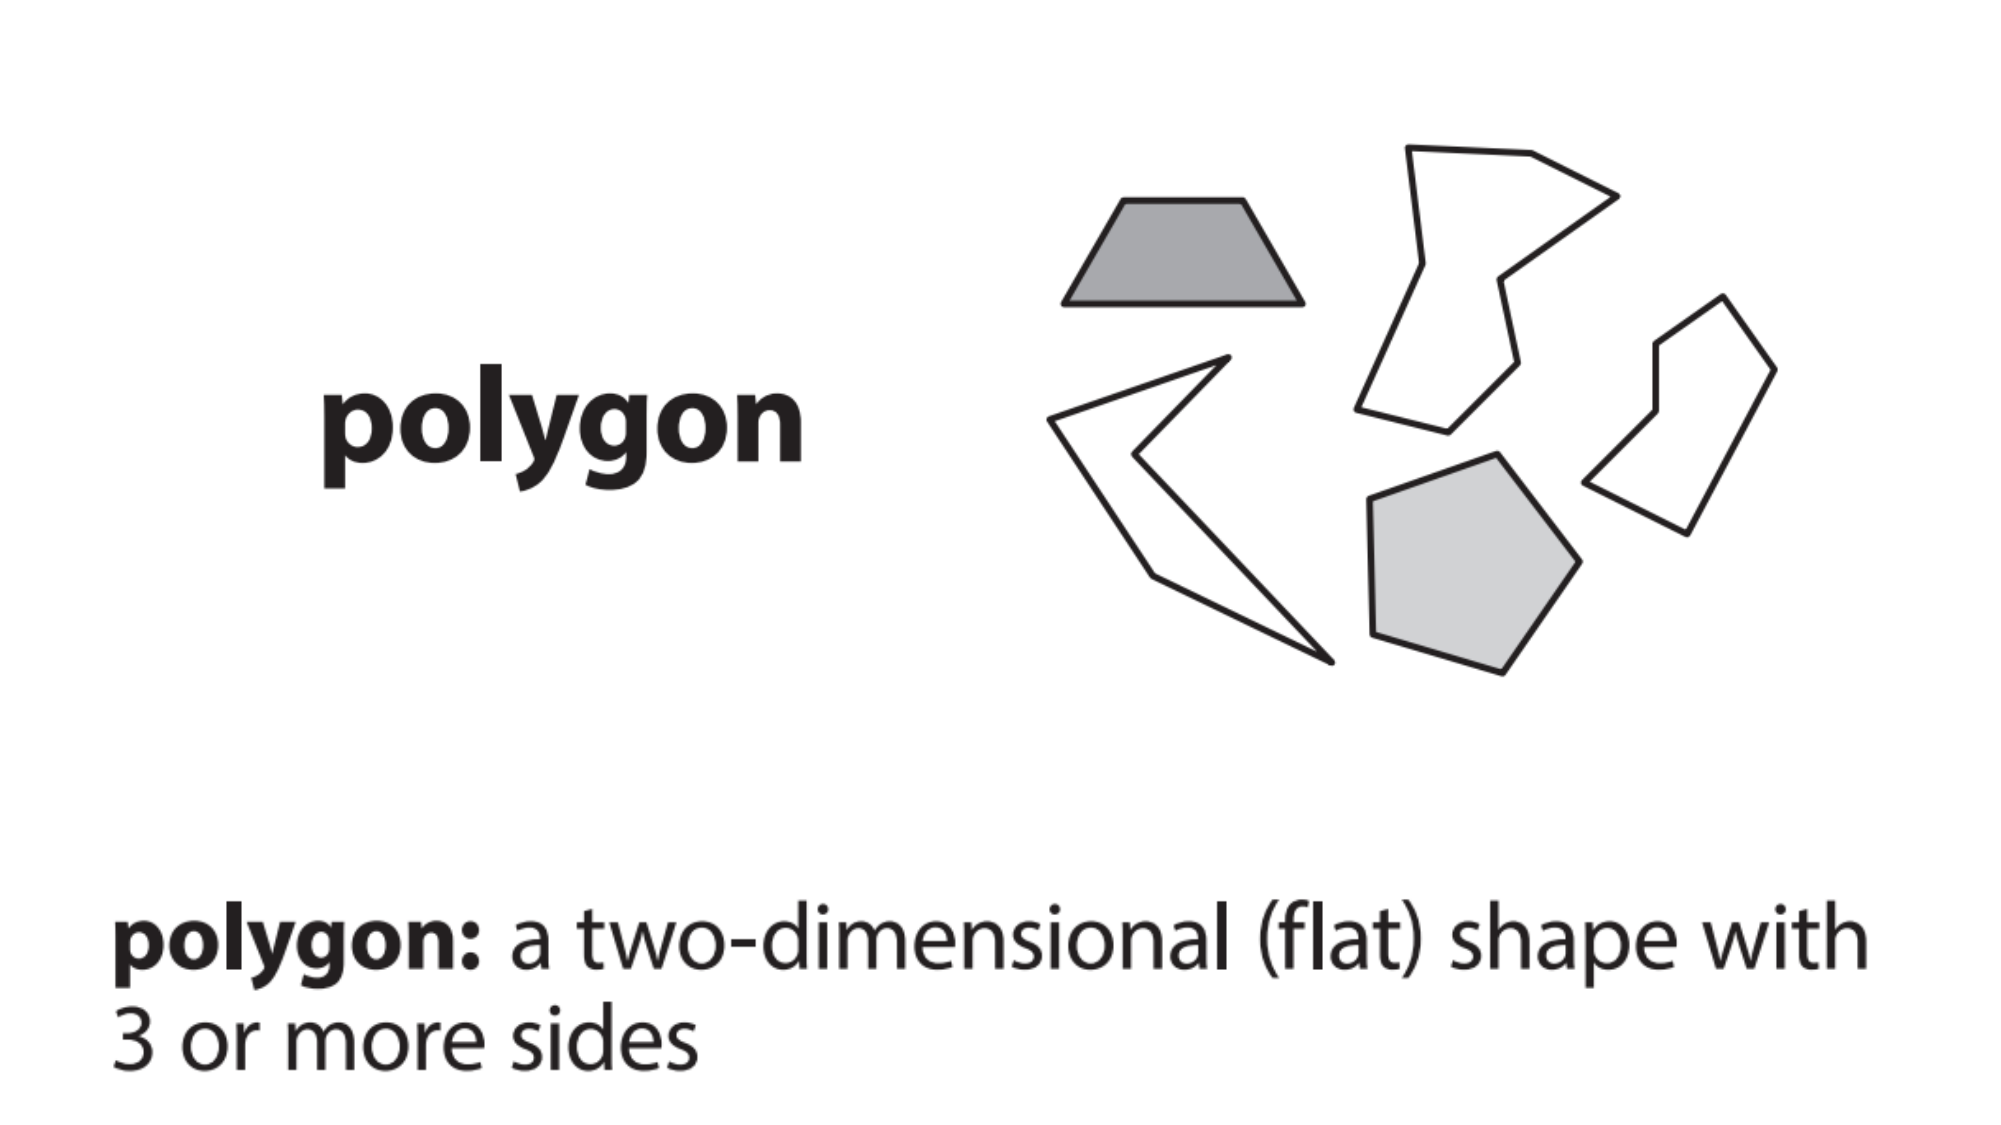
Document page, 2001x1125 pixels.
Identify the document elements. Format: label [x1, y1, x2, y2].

picture [79, 879, 1920, 1114]
picture [176, 86, 1824, 697]
